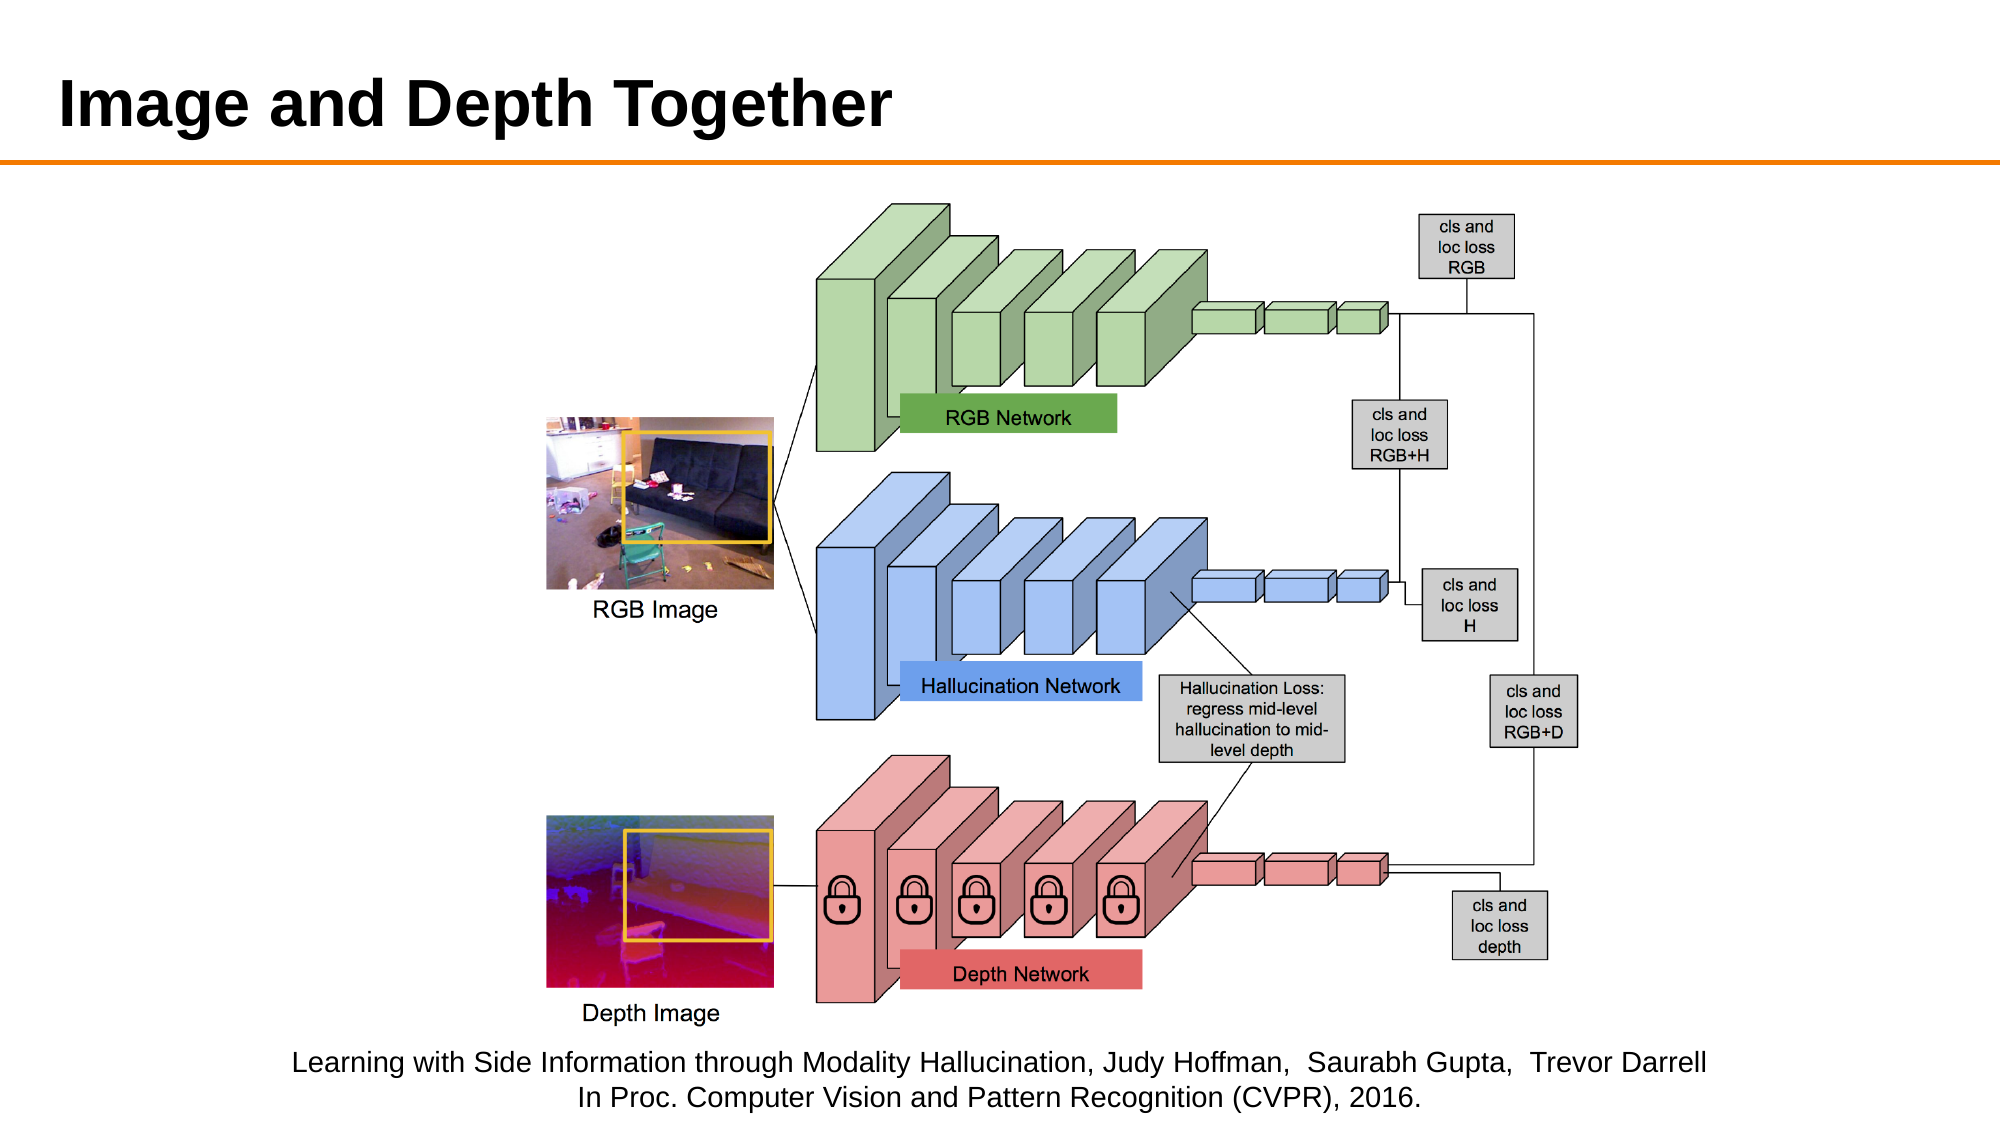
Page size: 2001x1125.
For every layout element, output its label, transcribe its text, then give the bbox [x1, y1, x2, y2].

picture [534, 196, 1585, 1037]
title Image and Depth Together [50, 37, 1950, 163]
text_box Learning with Side Information through Modality Hallucination, Judy Hoffman, Saurabh Gupta, Trevor Darrell In Proc. Computer Vision and Pattern Recognition (CVPR), 2016. [276, 1036, 1733, 1121]
